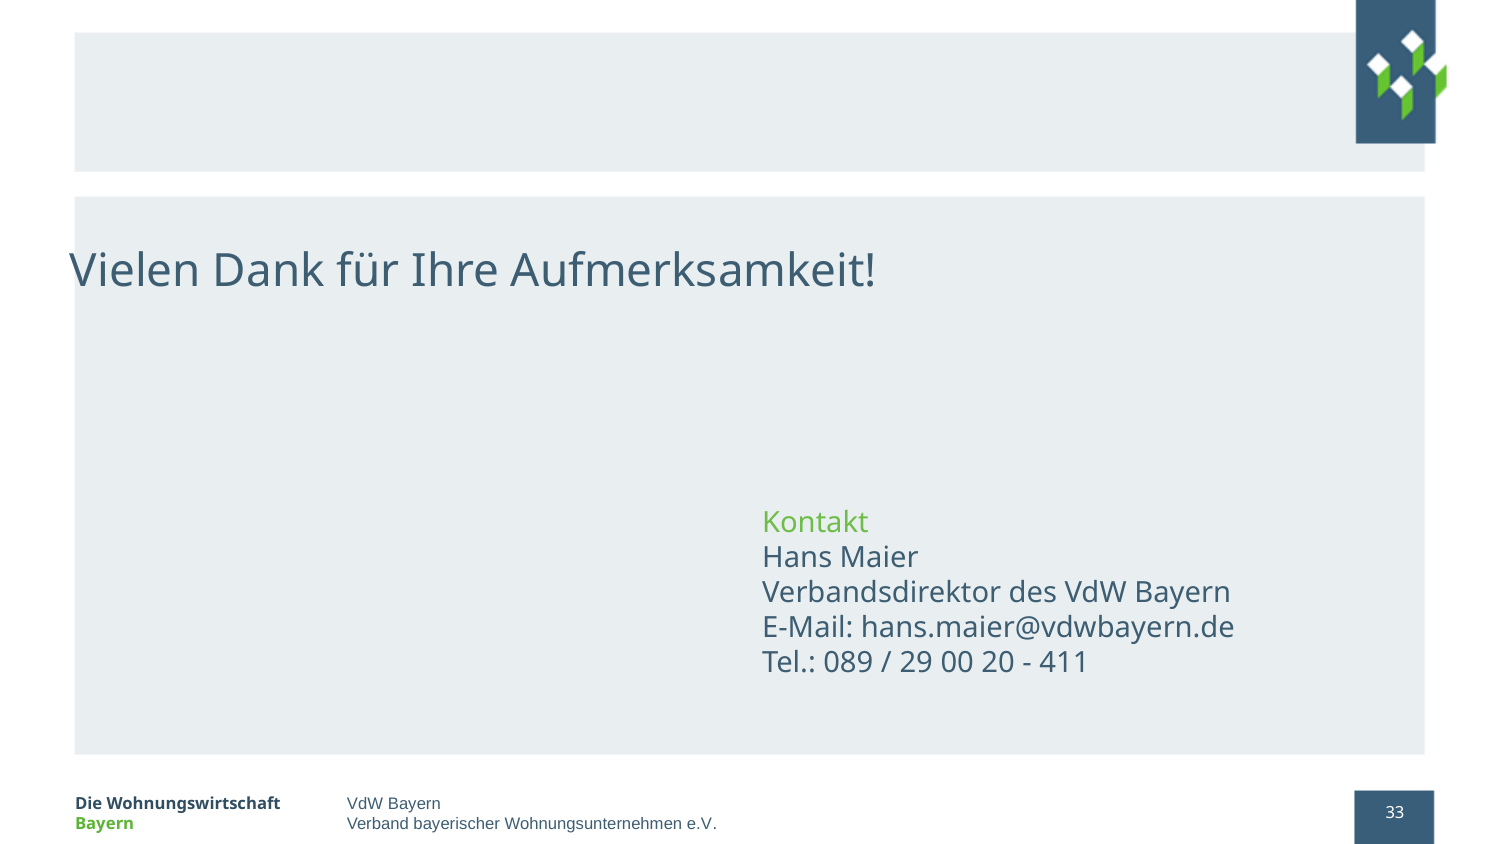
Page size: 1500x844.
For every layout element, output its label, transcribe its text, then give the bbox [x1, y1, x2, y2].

text_box Vielen Dank für Ihre Aufmerksamkeit! [55, 232, 893, 303]
slide_number 33 [1355, 788, 1436, 833]
picture [0, 0, 1500, 844]
text_box Kontakt Hans Maier Verbandsdirektor des VdW Bayern E-Mail: hans.maier@vdwbayern.de Tel.: 089 / 29 00 20 - 411 [747, 495, 1424, 686]
